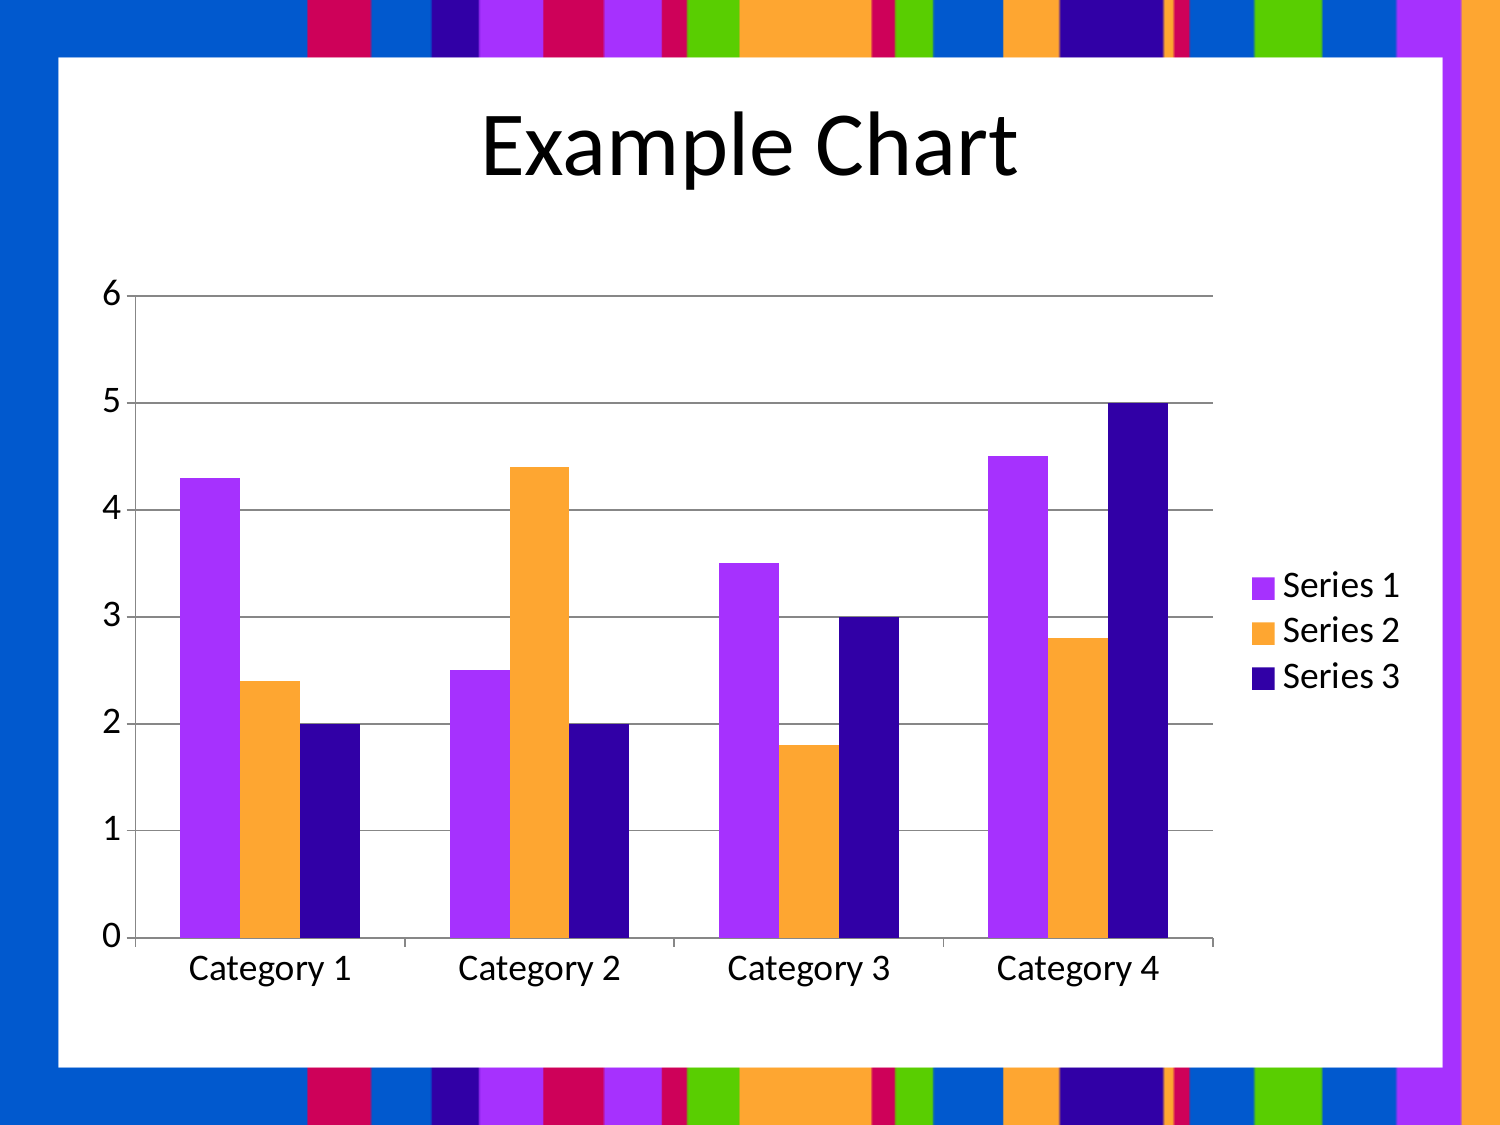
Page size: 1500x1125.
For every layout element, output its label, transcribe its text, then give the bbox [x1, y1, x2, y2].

picture [0, 0, 1500, 1125]
chart [74, 262, 1426, 1006]
title Example Chart [75, 45, 1425, 233]
